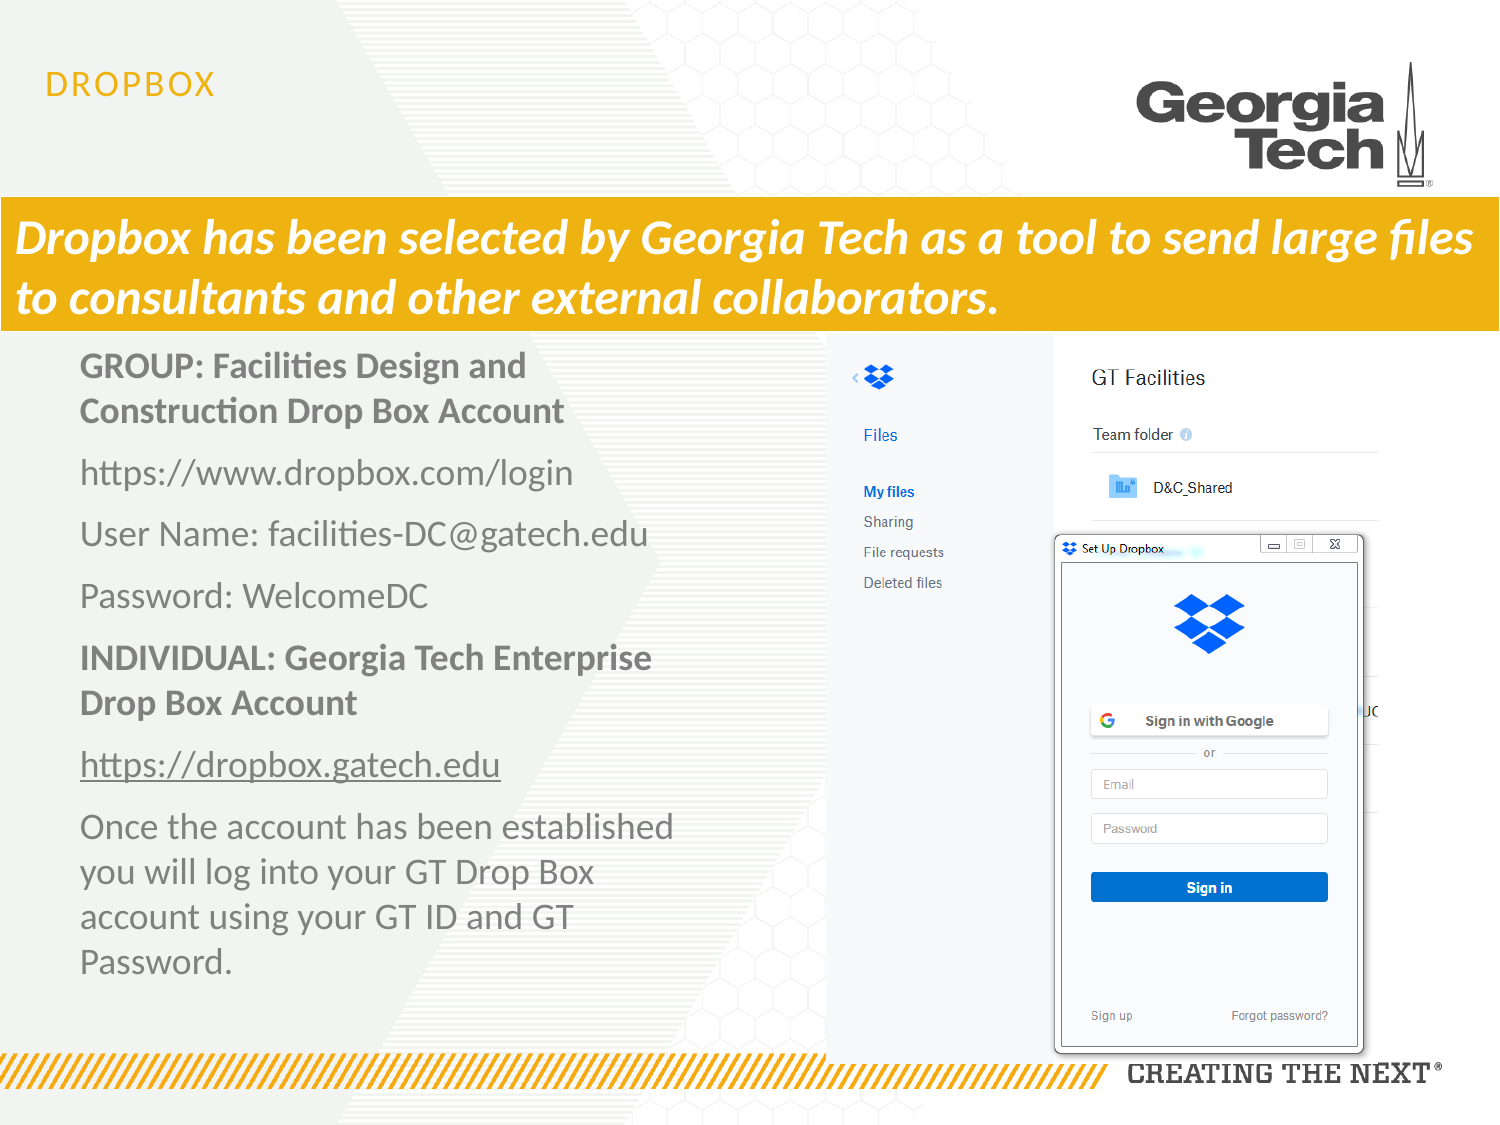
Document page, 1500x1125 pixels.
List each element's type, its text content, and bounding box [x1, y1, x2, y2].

picture [0, 0, 1500, 196]
title Dropbox [0, 0, 1007, 163]
list GROUP: Facilities Design and Construction Drop Box Account https://www.dropbox.com/login User Name: facilities-DC@gatech.edu Password: WelcomeDC INDIVIDUAL: Georgia Tech Enterprise Drop Box Account https://dropbox.gatech.edu Once the account has been established you will log into your GT Drop Box account using your GT ID and GT Password. [34, 333, 763, 1021]
text_box Dropbox has been selected by Georgia Tech as a tool to send large files to consultants and other external collaborators. [0, 196, 1500, 332]
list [826, 332, 1378, 1064]
picture [0, 332, 1500, 1125]
